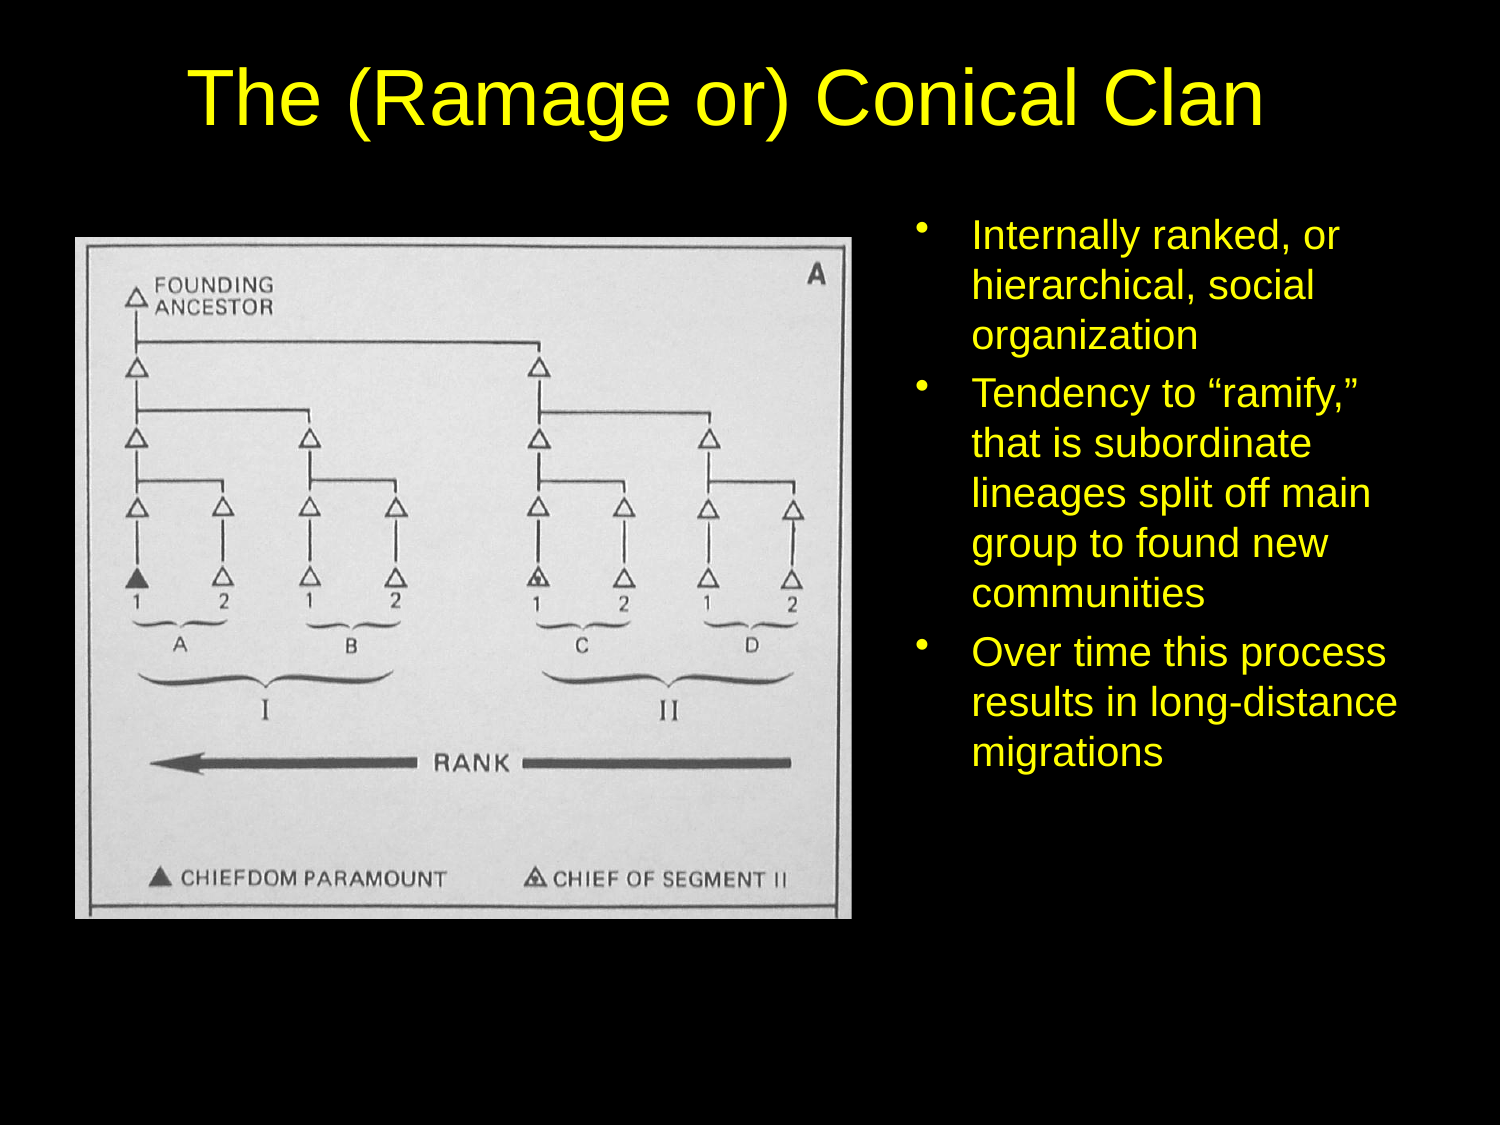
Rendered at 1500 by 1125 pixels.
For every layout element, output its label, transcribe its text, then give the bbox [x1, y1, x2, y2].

picture [74, 237, 852, 919]
title The (Ramage or) Conical Clan [150, 37, 1325, 150]
list Internally ranked, or hierarchical, social organization Tendency to “ramify,” that is subordinate lineages split off main group to found new communities Over time this process results in long-distance migrations [900, 200, 1450, 1050]
